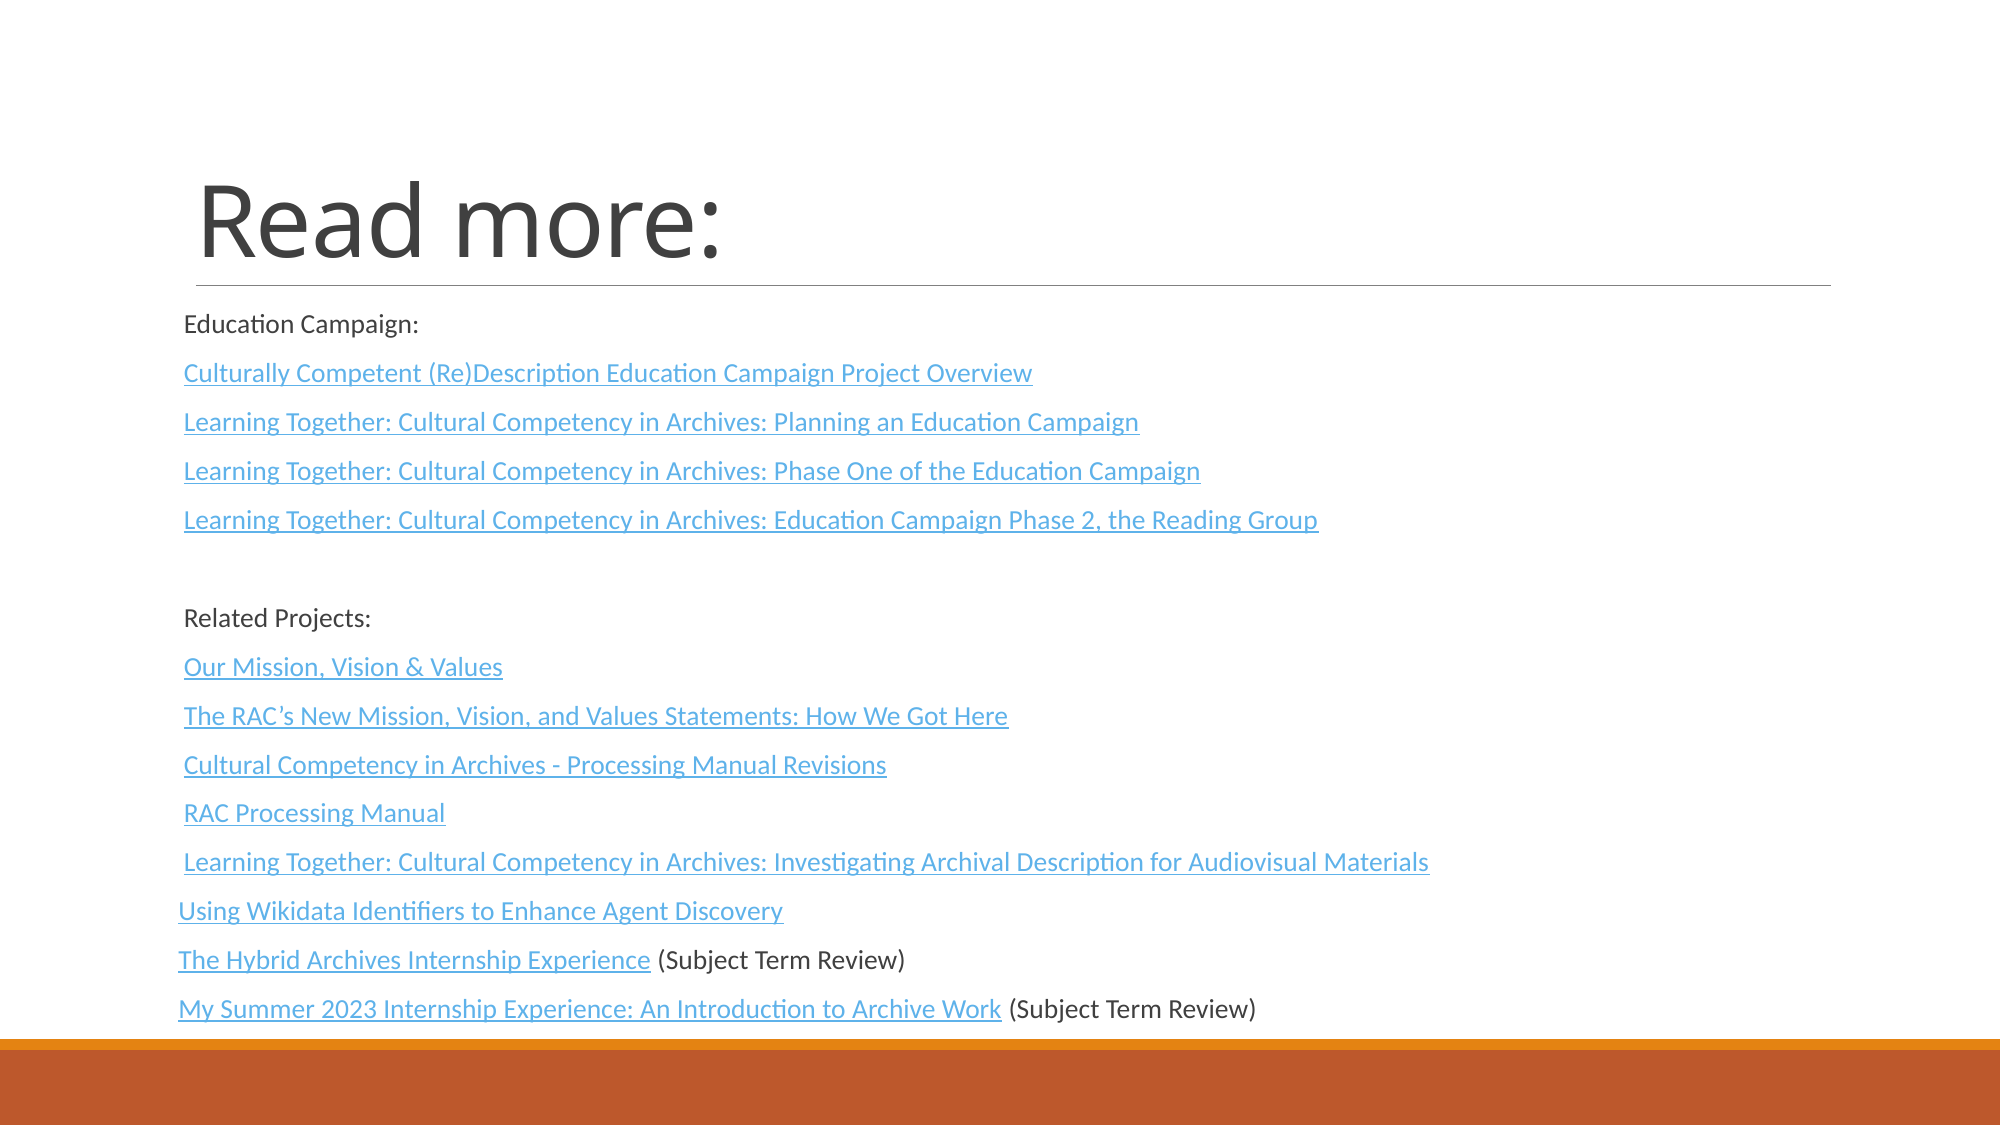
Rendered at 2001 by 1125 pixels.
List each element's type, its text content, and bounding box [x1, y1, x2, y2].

title Read more: [180, 47, 1830, 285]
list Education Campaign: Culturally Competent (Re)Description Education Campaign Project Overview Learning Together: Cultural Competency in Archives: Planning an Education Campaign Learning Together: Cultural Competency in Archives: Phase One of the Education Campaign Learning Together: Cultural Competency in Archives: Education Campaign Phase 2, the Reading Group Related Projects: Our Mission, Vision & Values The RAC’s New Mission, Vision, and Values Statements: How We Got Here Cultural Competency in Archives - Processing Manual Revisions RAC Processing Manual Learning Together: Cultural Competency in Archives: Investigating Archival Description for Audiovisual Materials Using Wikidata Identifiers to Enhance Agent Discovery The Hybrid Archives Internship Experience (Subject Term Review) My Summer 2023 Internship Experience: An Introduction to Archive Work (Subject Term Review) [165, 302, 1892, 1038]
